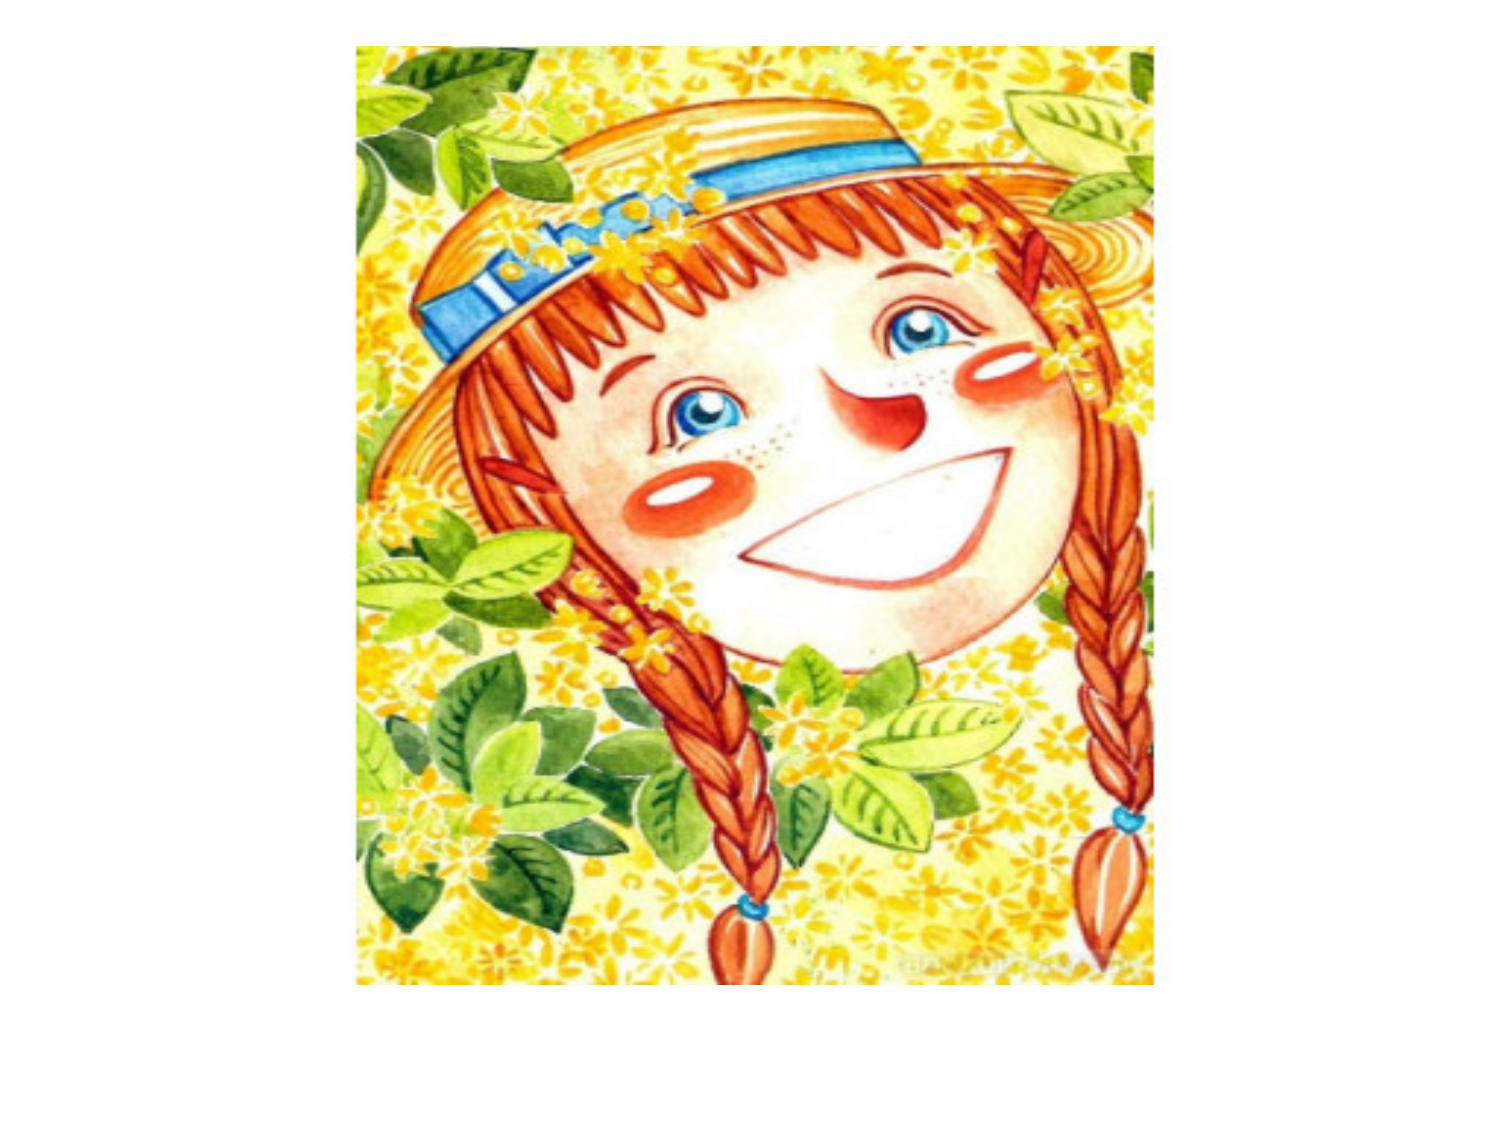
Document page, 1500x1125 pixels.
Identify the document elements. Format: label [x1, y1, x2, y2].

picture [23, 46, 1489, 985]
